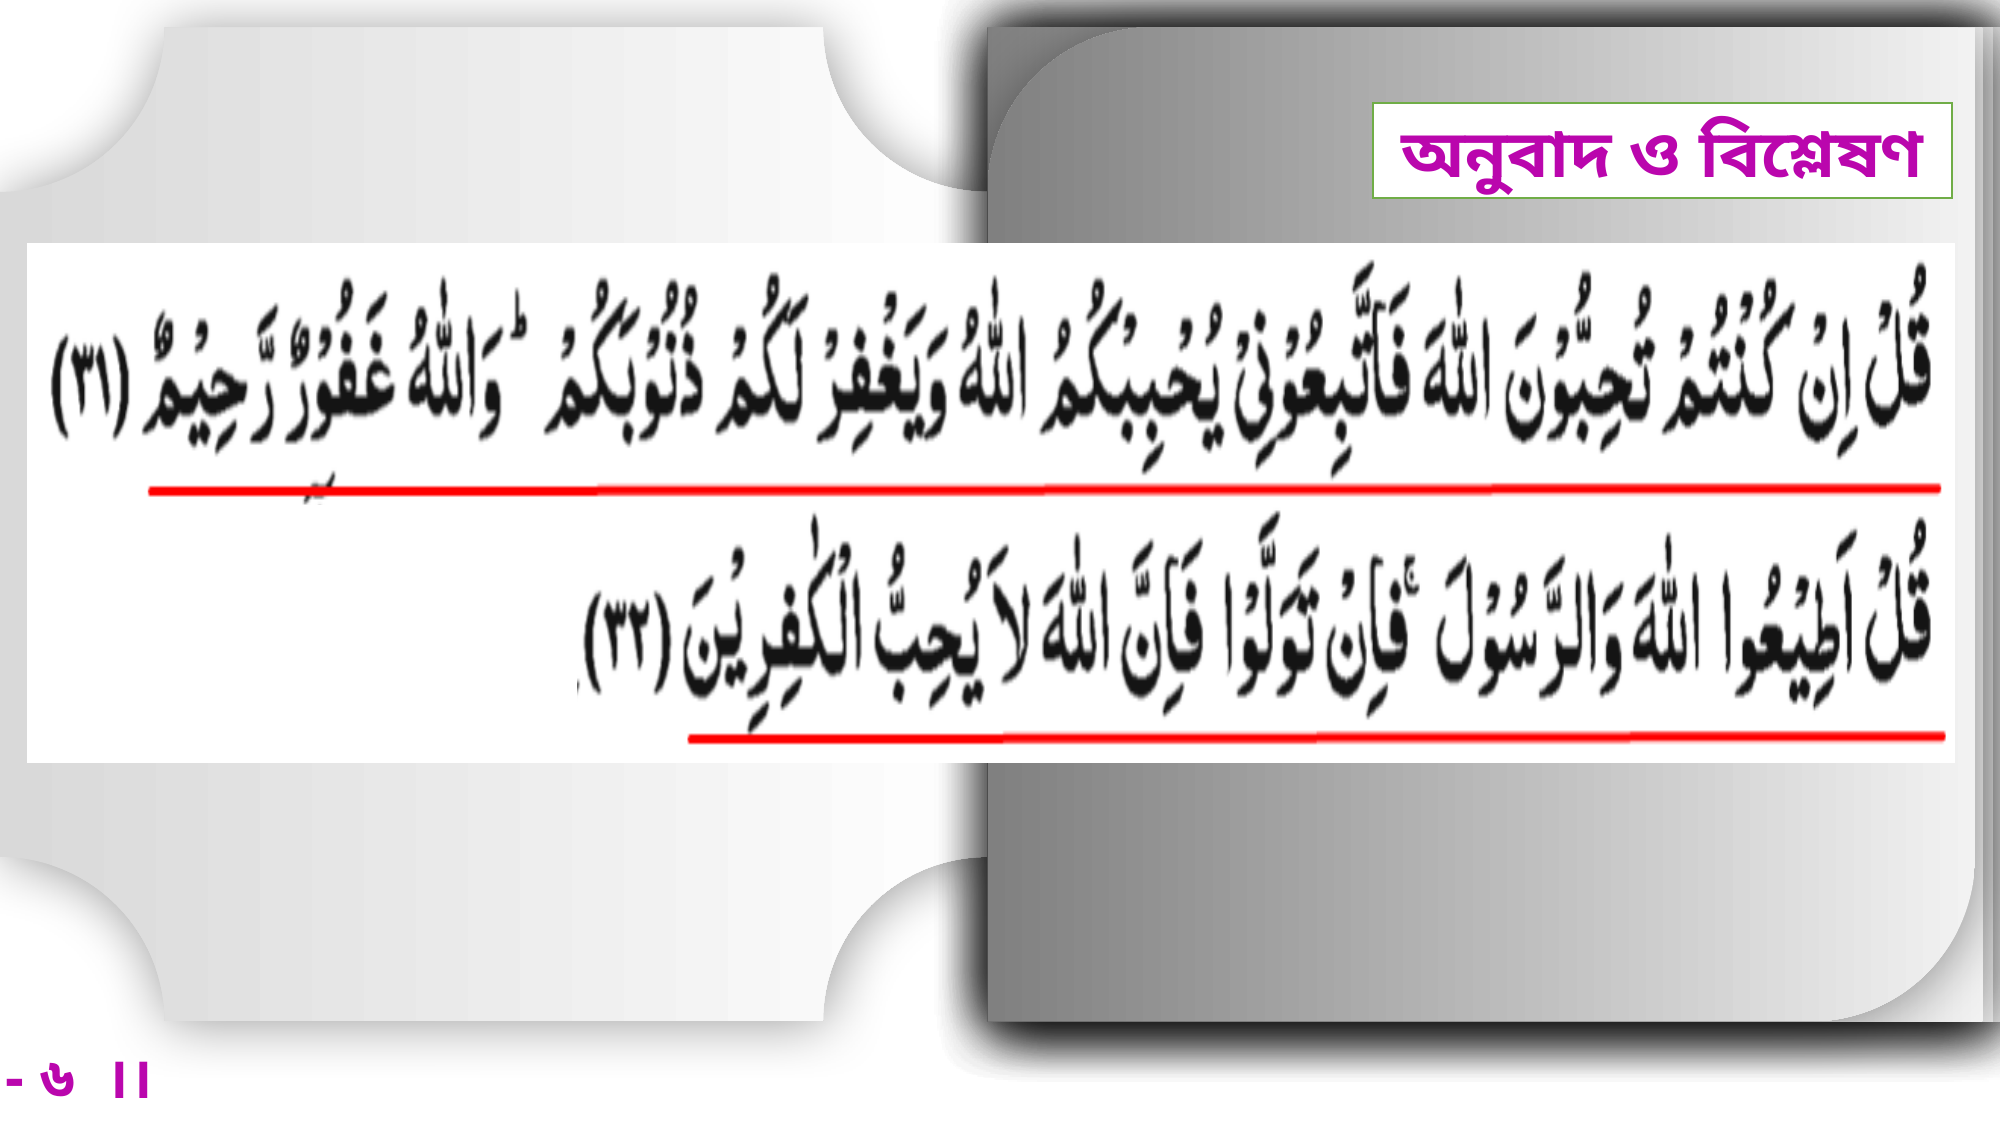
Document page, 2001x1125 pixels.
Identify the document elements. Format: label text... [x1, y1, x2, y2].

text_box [987, 27, 2000, 1022]
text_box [0, 27, 987, 1022]
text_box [27, 243, 1955, 763]
text_box নবম - দশম শ্রেণি ।। কুরআন মাজিদ ও তাজভিদ ।। পর্ব - ৬ ।। [0, 1032, 168, 1118]
